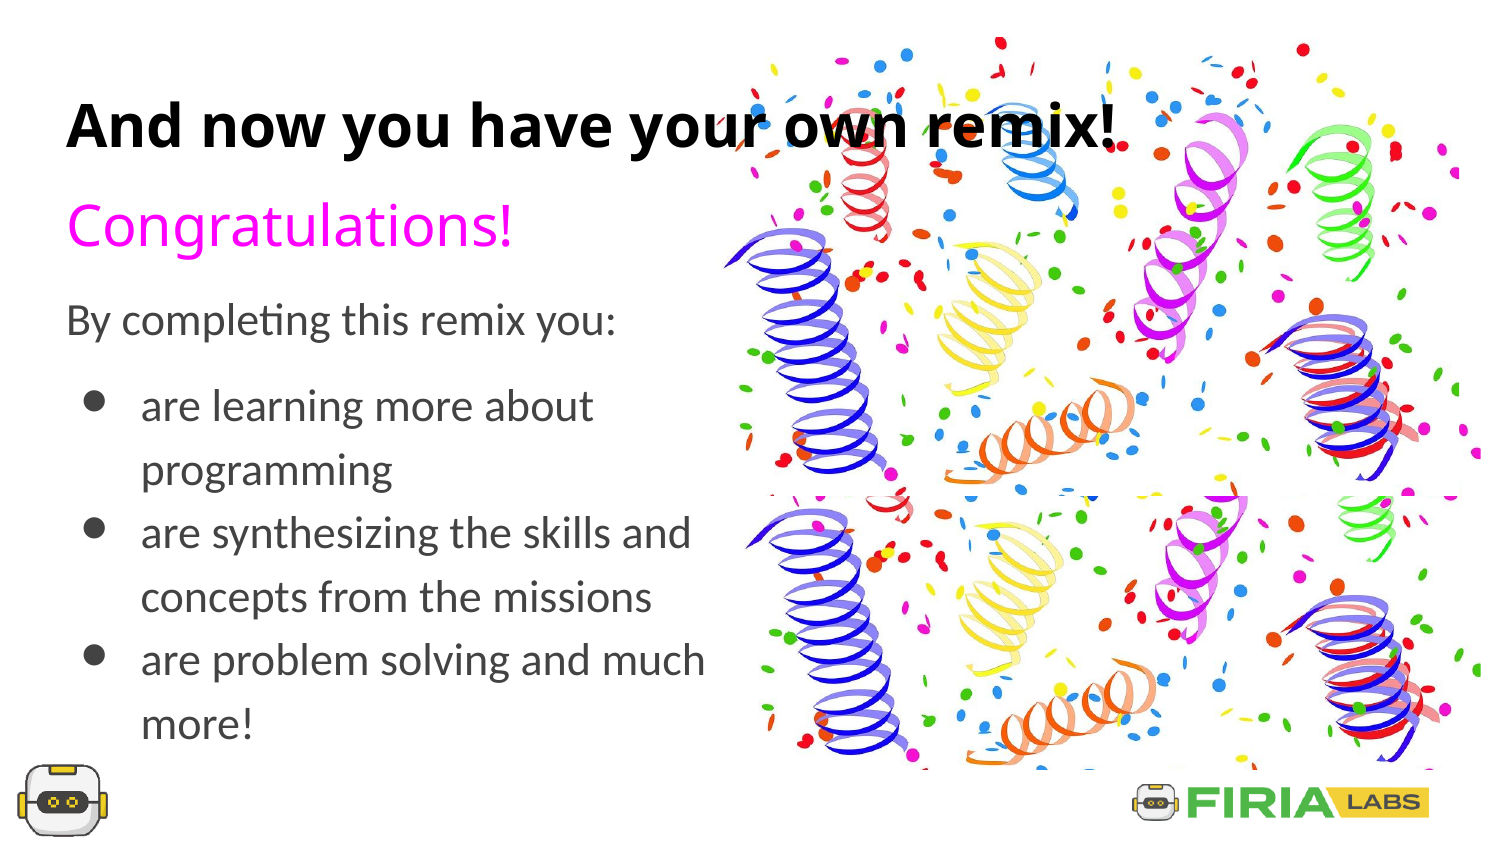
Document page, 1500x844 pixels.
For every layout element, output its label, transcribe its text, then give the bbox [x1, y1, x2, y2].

picture [17, 764, 108, 837]
picture [698, 36, 1481, 770]
picture [1121, 777, 1436, 826]
title And now you have your own remix! [51, 72, 693, 164]
list Congratulations! By completing this remix you: are learning more about programming are synthesizing the skills and concepts from the missions are problem solving and much more! [51, 164, 714, 770]
